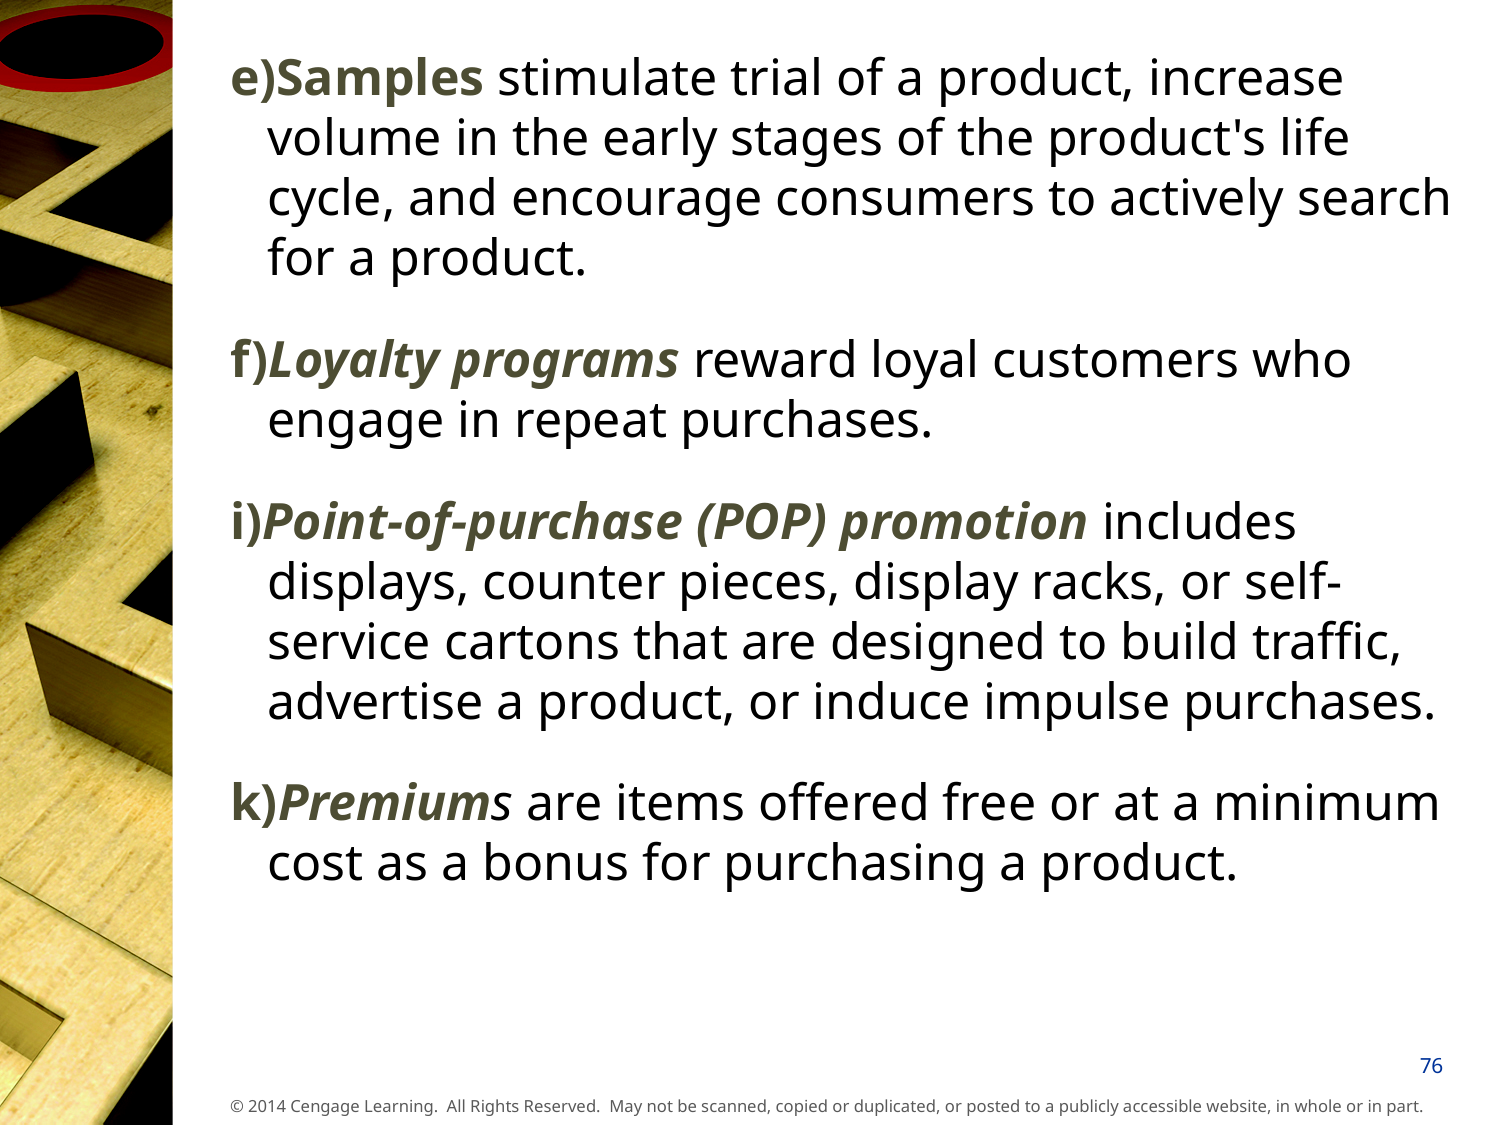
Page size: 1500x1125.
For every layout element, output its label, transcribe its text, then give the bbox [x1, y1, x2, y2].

slide_number 76 [1386, 1037, 1478, 1097]
list e)Samples stimulate trial of a product, increase volume in the early stages of the product's life cycle, and encourage consumers to actively search for a product. f)Loyalty programs reward loyal customers who engage in repeat purchases. i)Point-of-purchase (POP) promotion includes displays, counter pieces, display racks, or self-service cartons that are designed to build traffic, advertise a product, or induce impulse purchases. k)Premiums are items offered free or at a minimum cost as a bonus for purchasing a product. [215, 38, 1478, 981]
picture [0, 0, 173, 1125]
